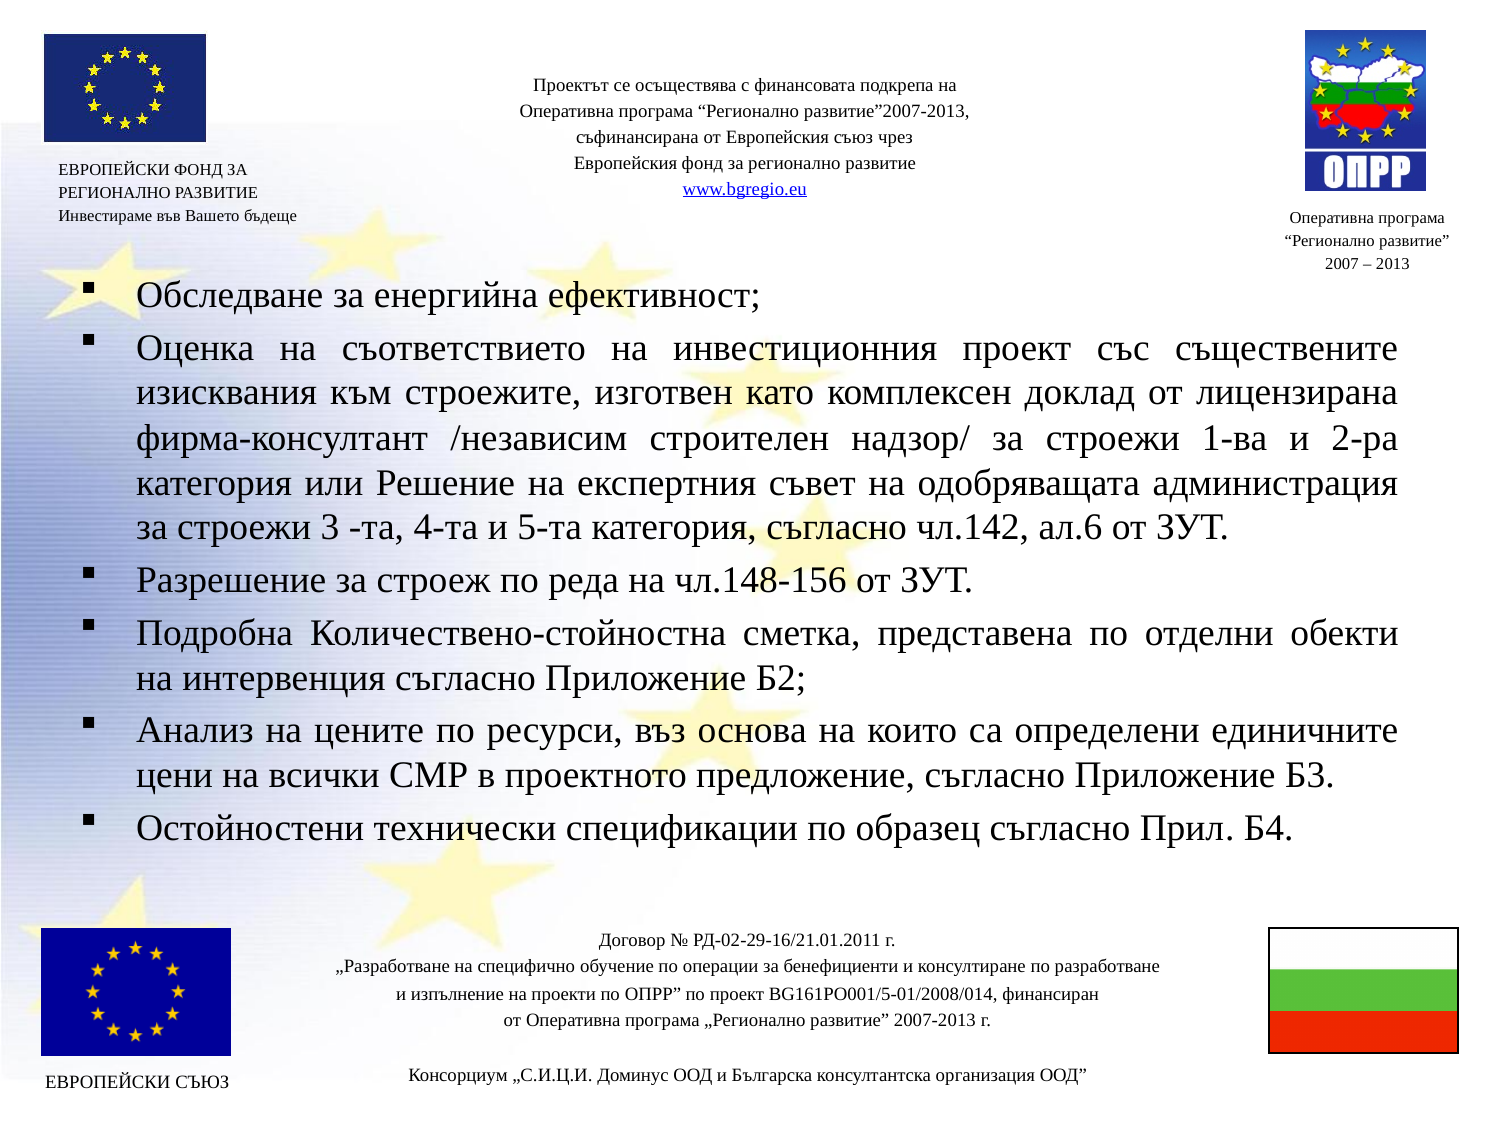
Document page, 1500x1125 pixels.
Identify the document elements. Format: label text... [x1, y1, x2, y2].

list Обследване за енергийна ефективност; Оценка на съответствието на инвестиционния проект със съществените изисквания към строежите, изготвен като комплексен доклад от лицензирана фирма-консултант /независим строителен надзор/ за строежи 1-ва и 2-ра категория или Решение на експертния съвет на одобряващата администрация за строежи 3 -та, 4-та и 5-та категория, съгласно чл.142, ал.6 от ЗУТ. Разрешение за строеж по реда на чл.148-156 от ЗУТ. Подробна Количествено-стойностна сметка, представена по отделни обекти на интервенция съгласно Приложение Б2; Анализ на цените по ресурси, въз основа на които са определени единичните цени на всички СМР в проектното предложение, съгласно Приложение Б3. Остойностени технически спецификации по образец съгласно Прил. Б4. [64, 262, 1415, 906]
picture [0, 0, 1500, 1125]
